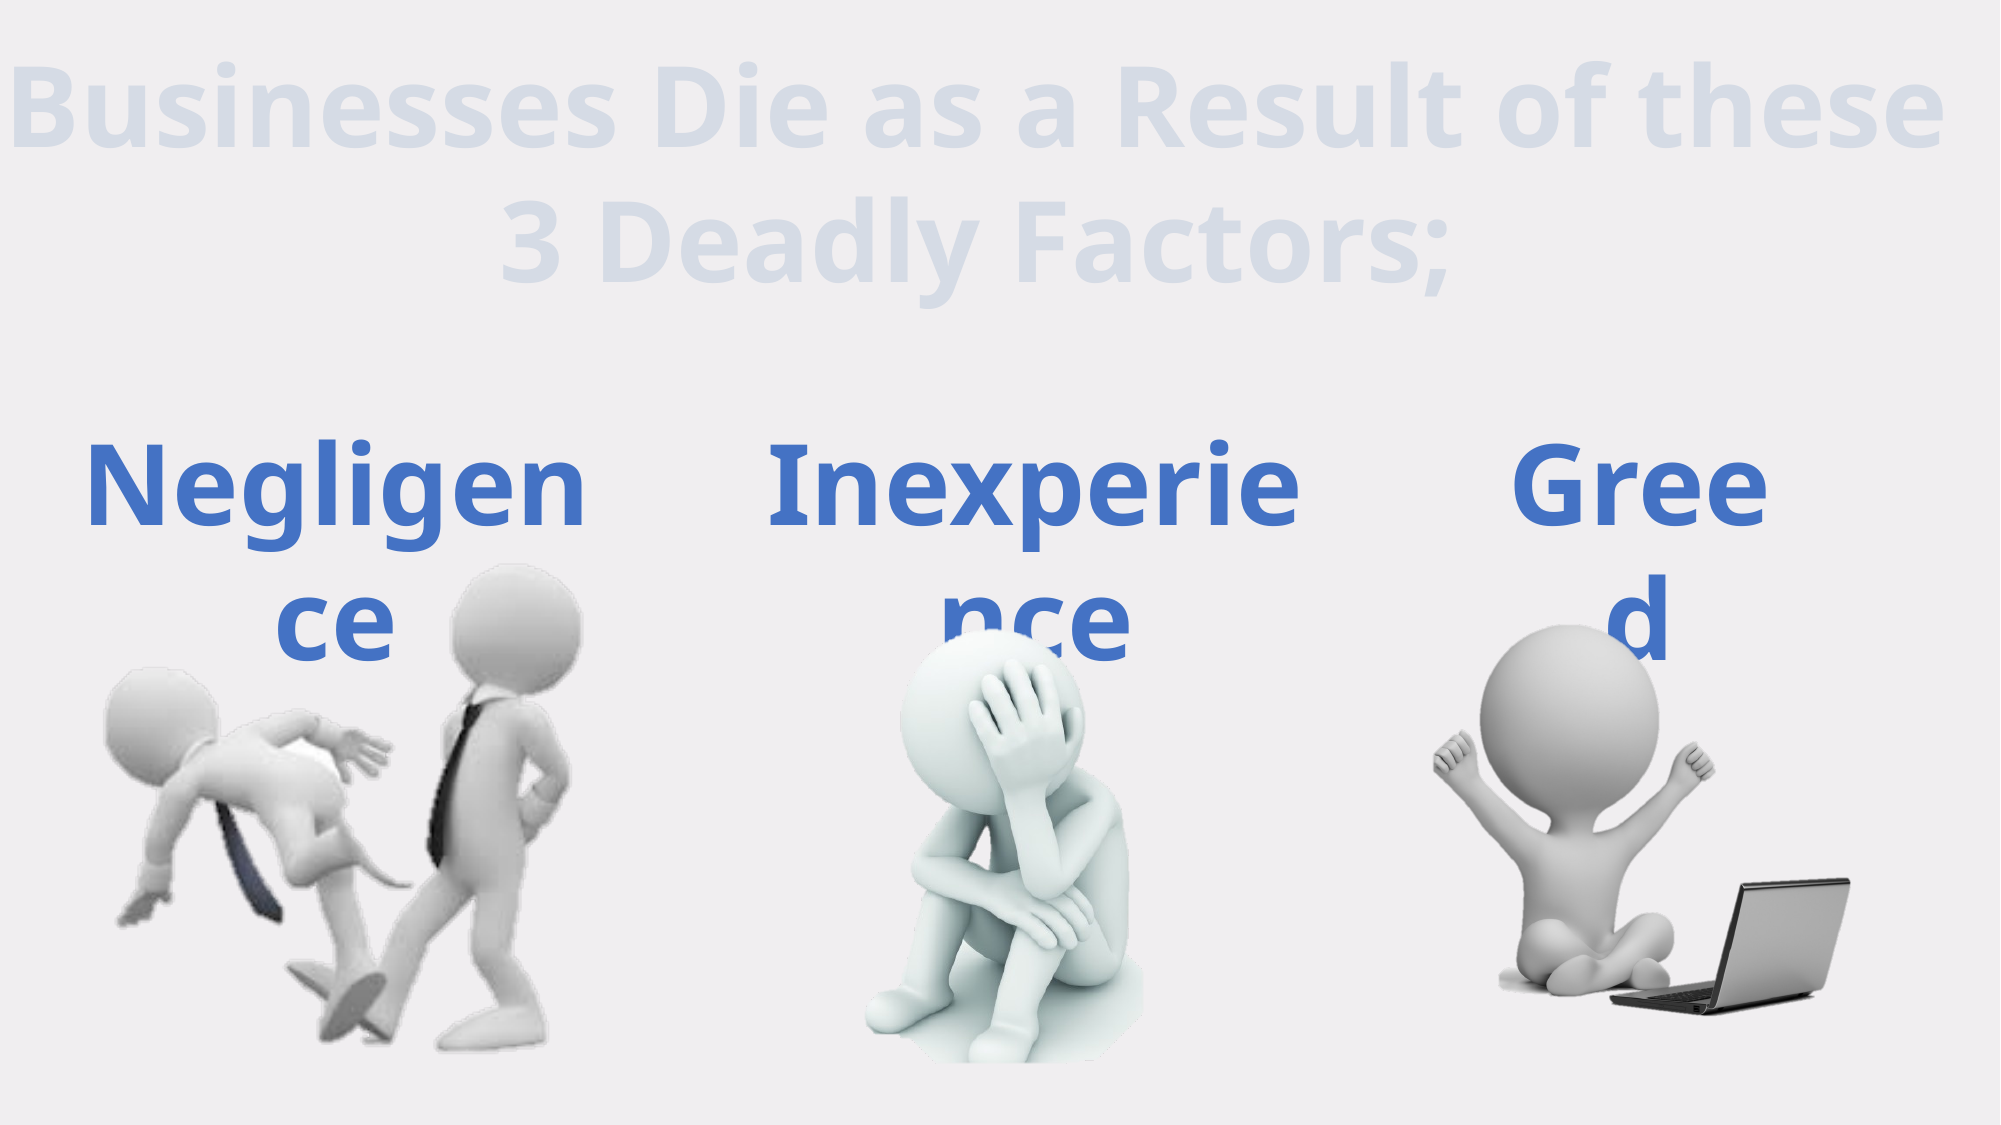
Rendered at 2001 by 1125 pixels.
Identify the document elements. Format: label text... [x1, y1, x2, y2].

text_box Businesses Die as a Result of these 3 Deadly Factors; [0, 27, 2000, 313]
picture [95, 544, 603, 1068]
text_box Negligence [56, 405, 616, 691]
text_box Greed [1481, 405, 1799, 560]
text_box Inexperience [716, 405, 1355, 691]
picture [1381, 562, 1905, 1086]
picture [749, 592, 1273, 1116]
